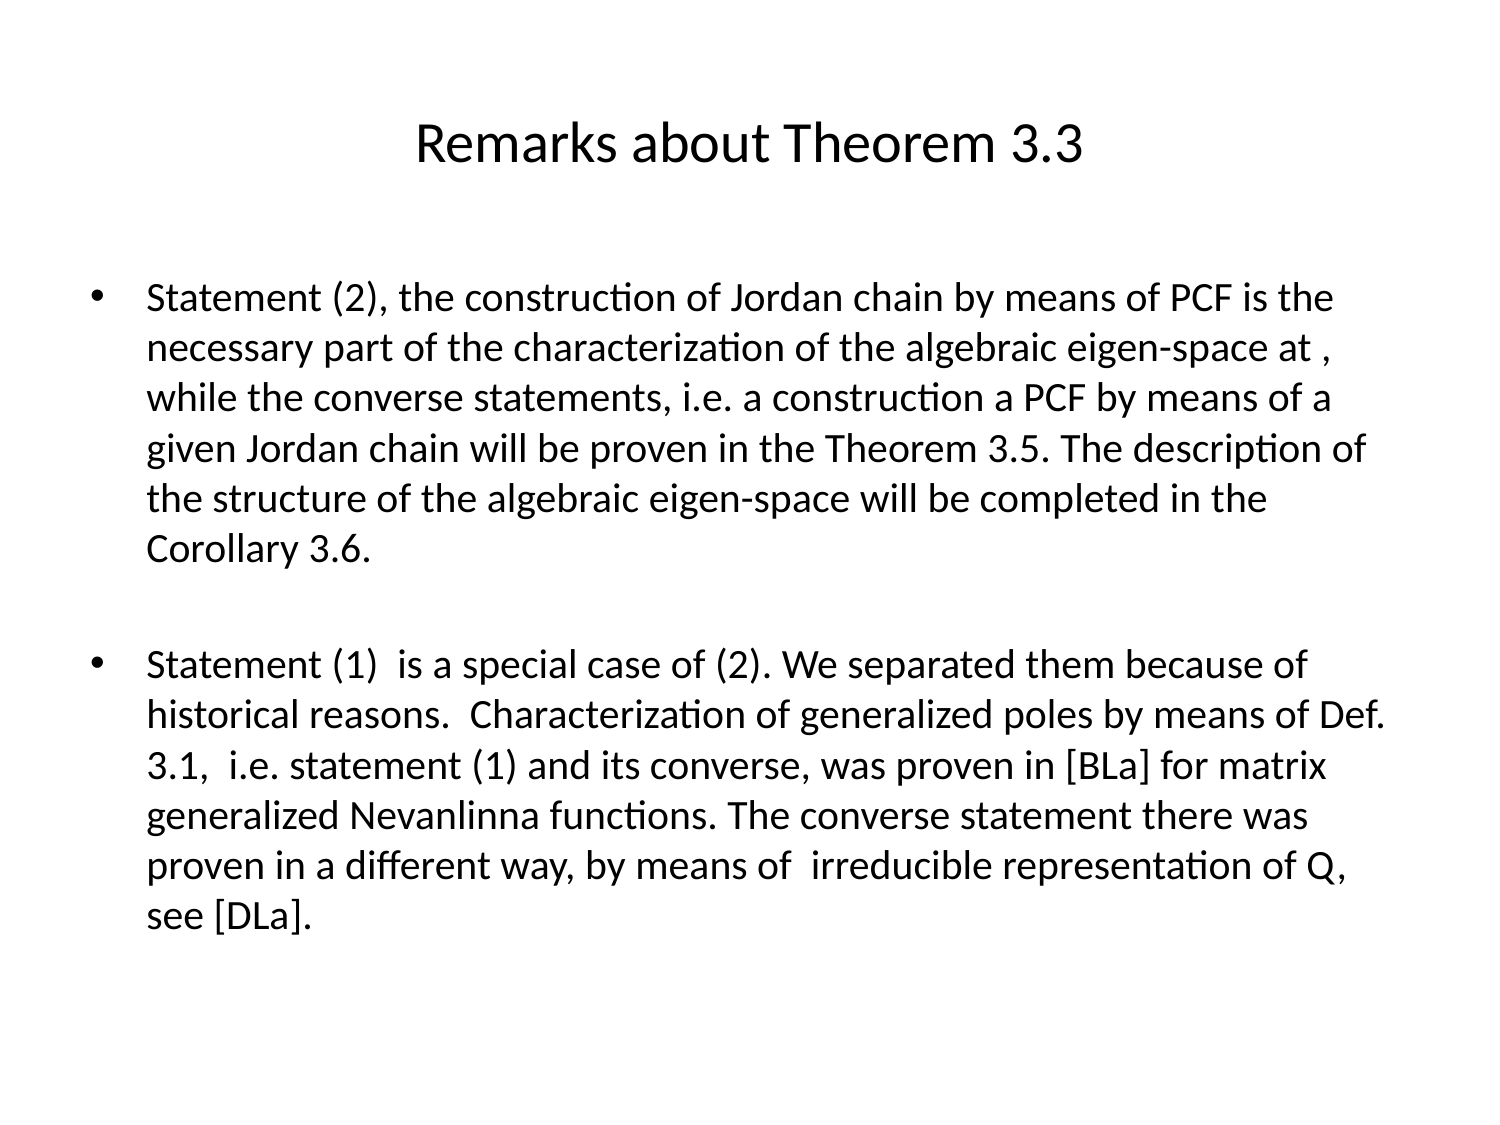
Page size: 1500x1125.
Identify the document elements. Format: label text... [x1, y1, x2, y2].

title Remarks about Theorem 3.3 [75, 45, 1425, 233]
